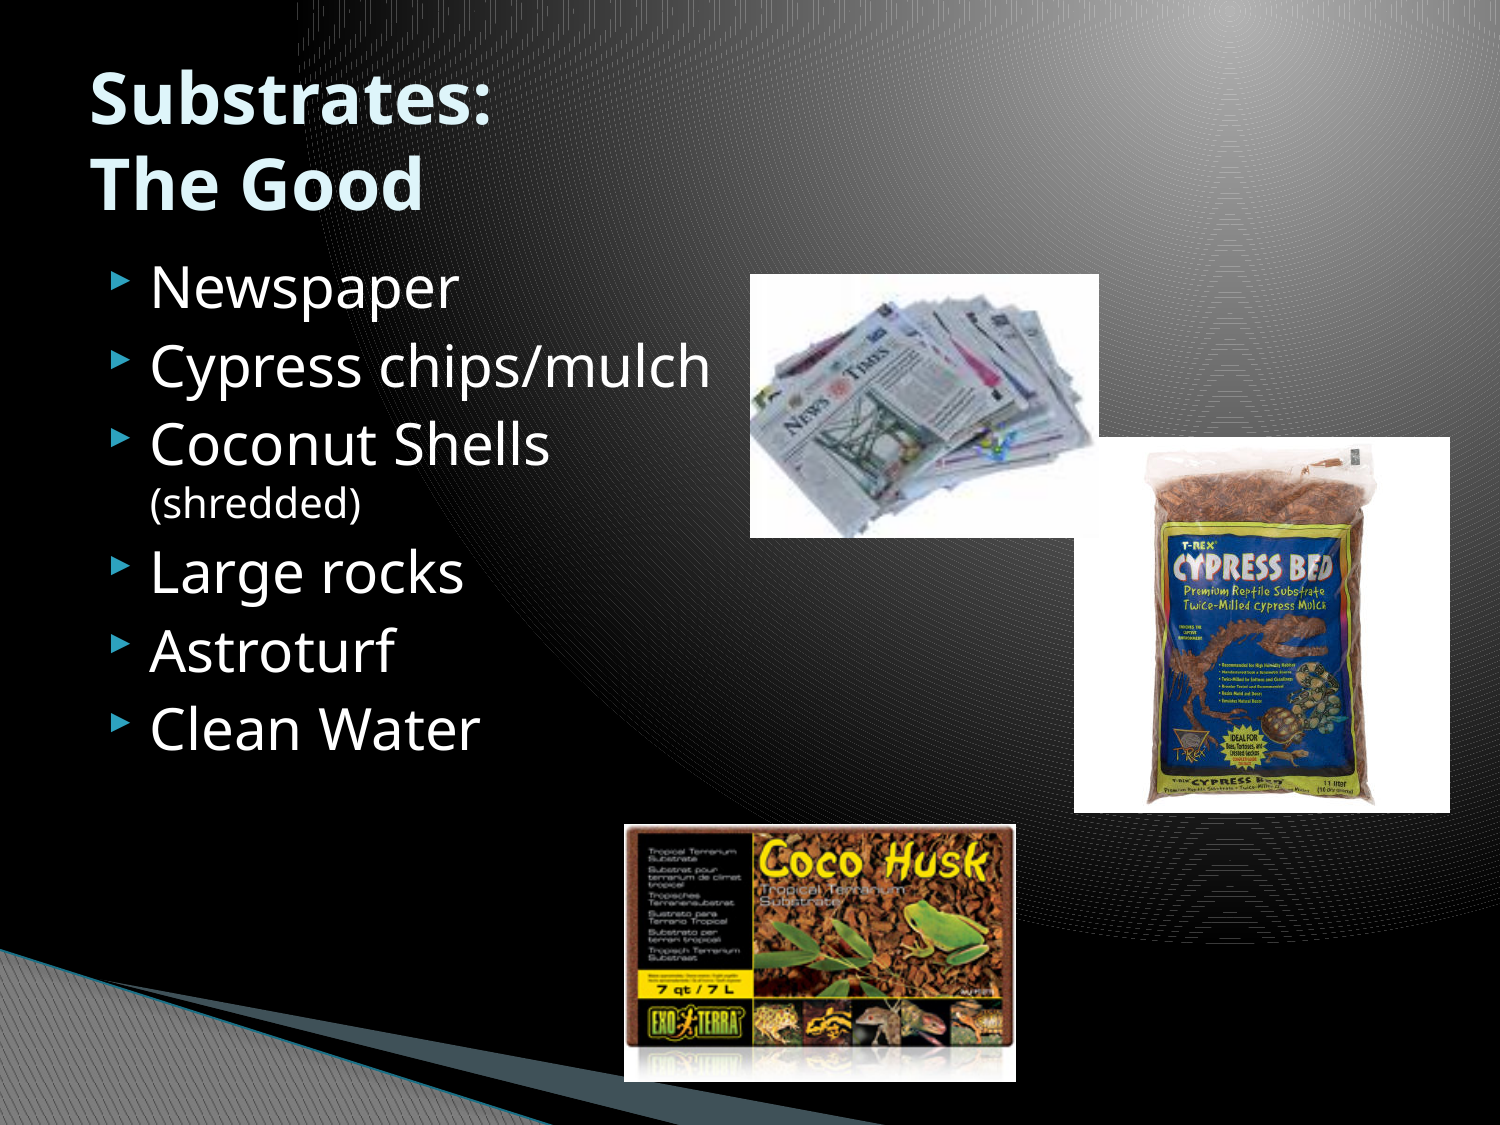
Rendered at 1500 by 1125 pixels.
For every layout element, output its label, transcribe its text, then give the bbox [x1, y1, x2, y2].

picture [749, 274, 1099, 538]
picture [0, 952, 543, 1125]
title Substrates: The Good [75, 45, 1425, 233]
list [1074, 437, 1451, 813]
picture [624, 824, 1016, 1082]
list Newspaper Cypress chips/mulch Coconut Shells (shredded) Large rocks Astroturf Clean Water [75, 243, 738, 986]
